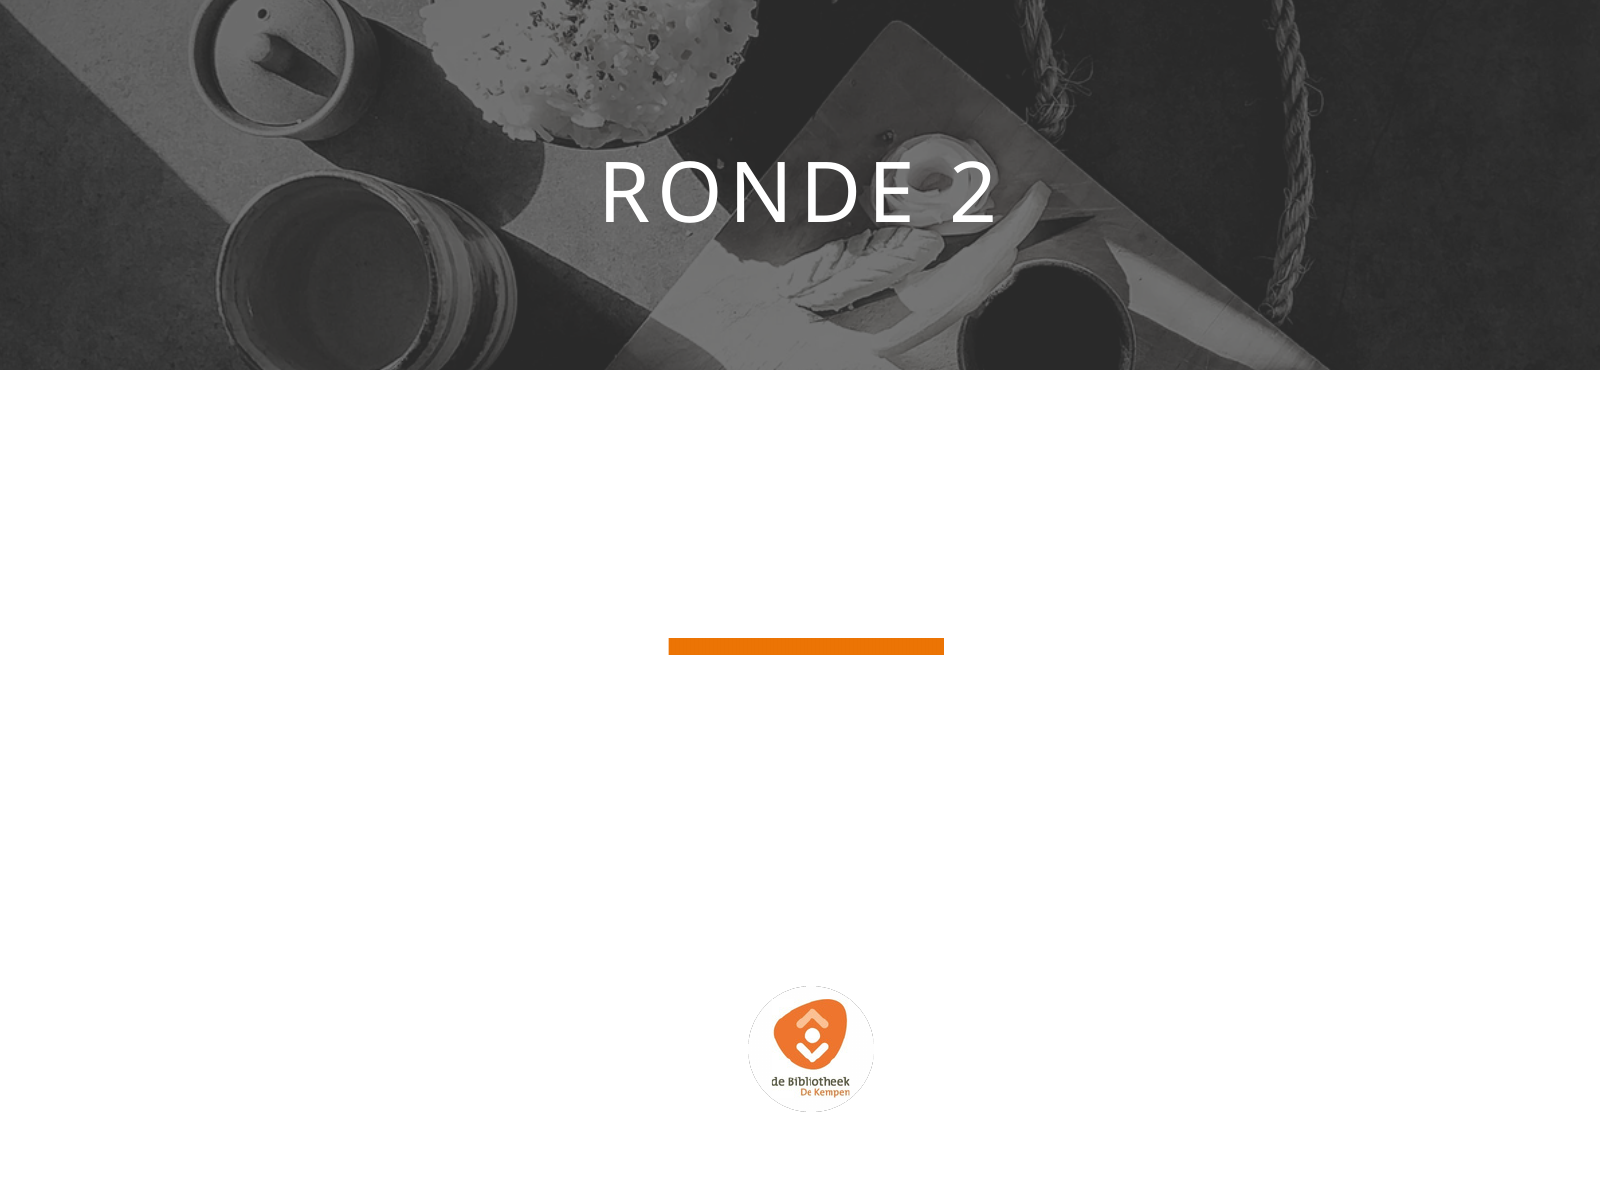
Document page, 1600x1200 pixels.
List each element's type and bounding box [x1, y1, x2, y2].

text_box [748, 986, 874, 1112]
text_box [0, 0, 1600, 1200]
